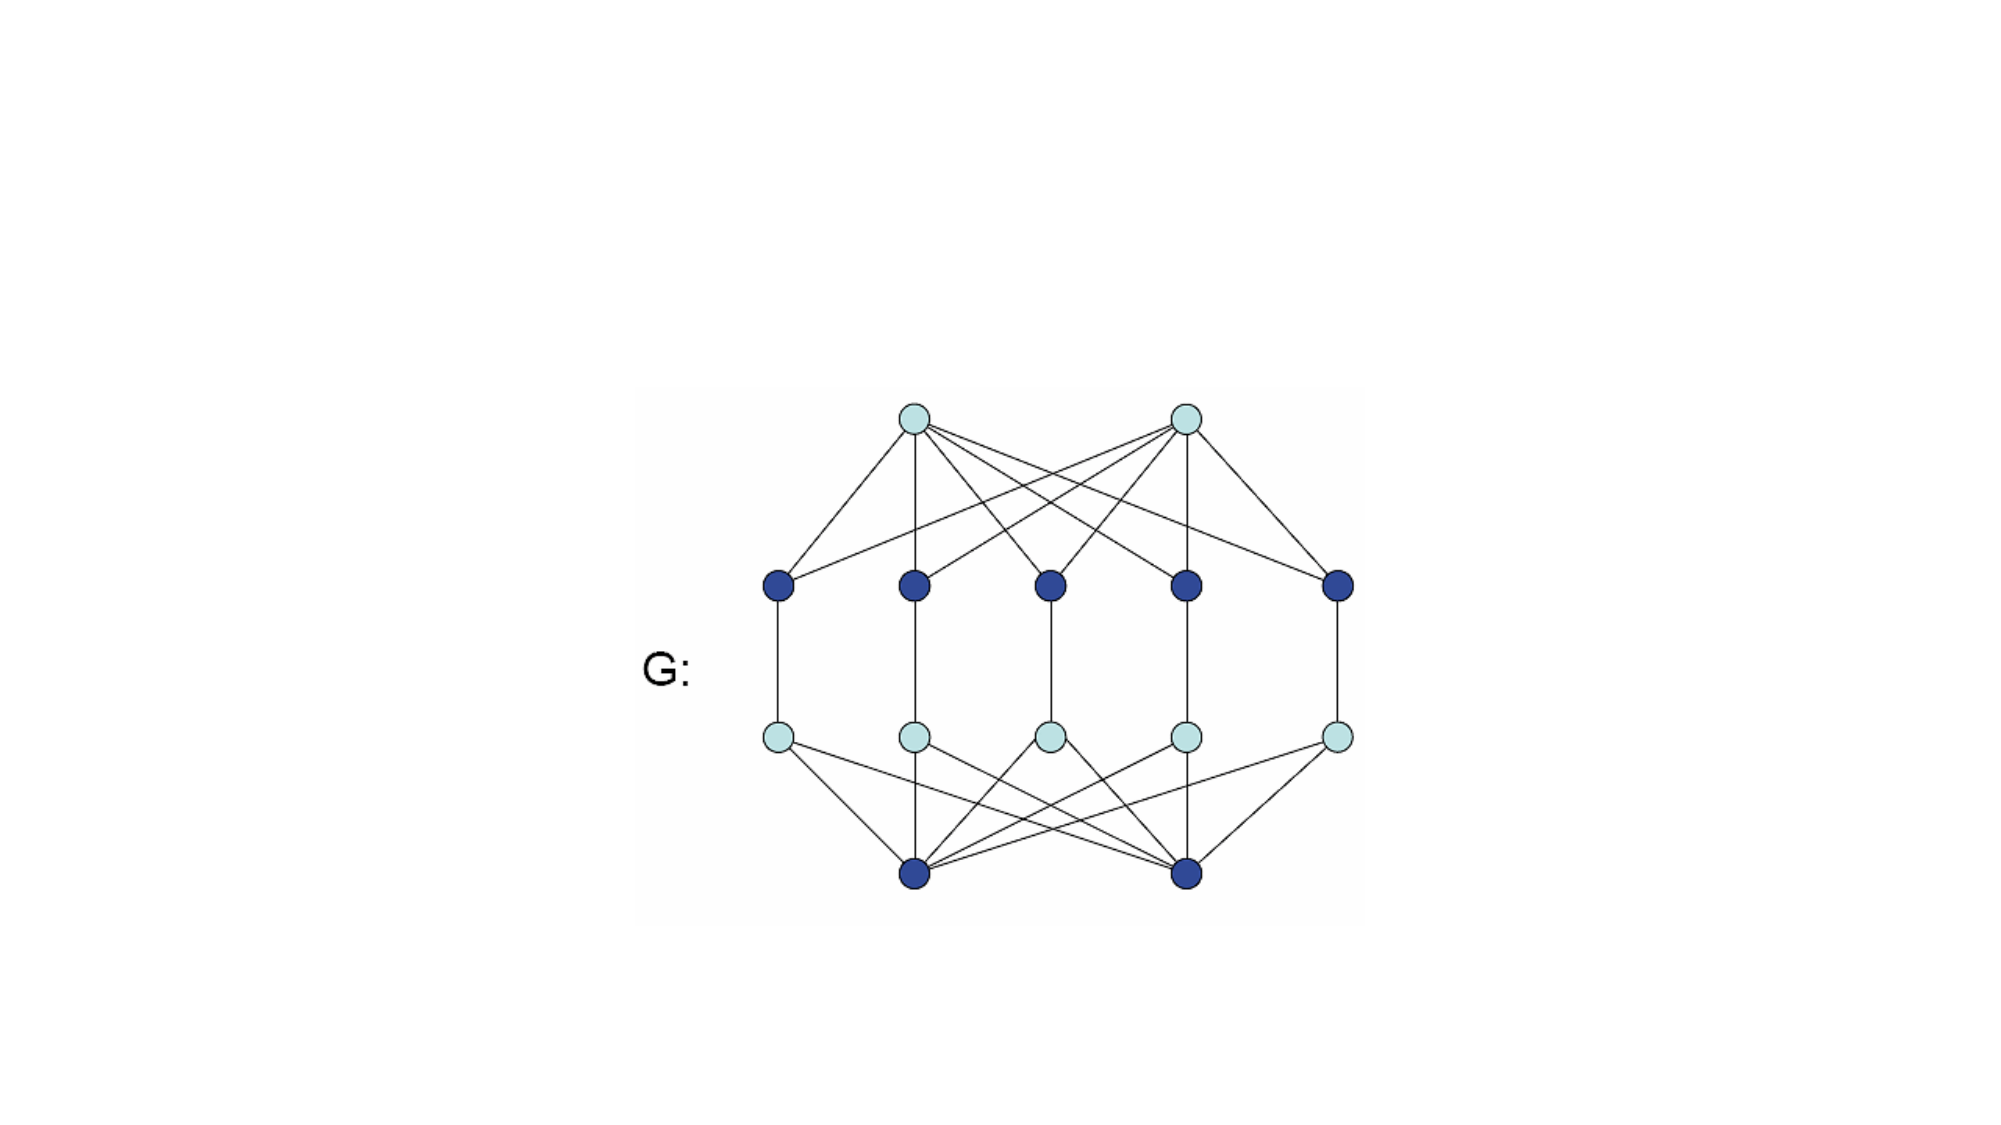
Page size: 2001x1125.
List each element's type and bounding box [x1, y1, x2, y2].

list [635, 387, 1365, 926]
